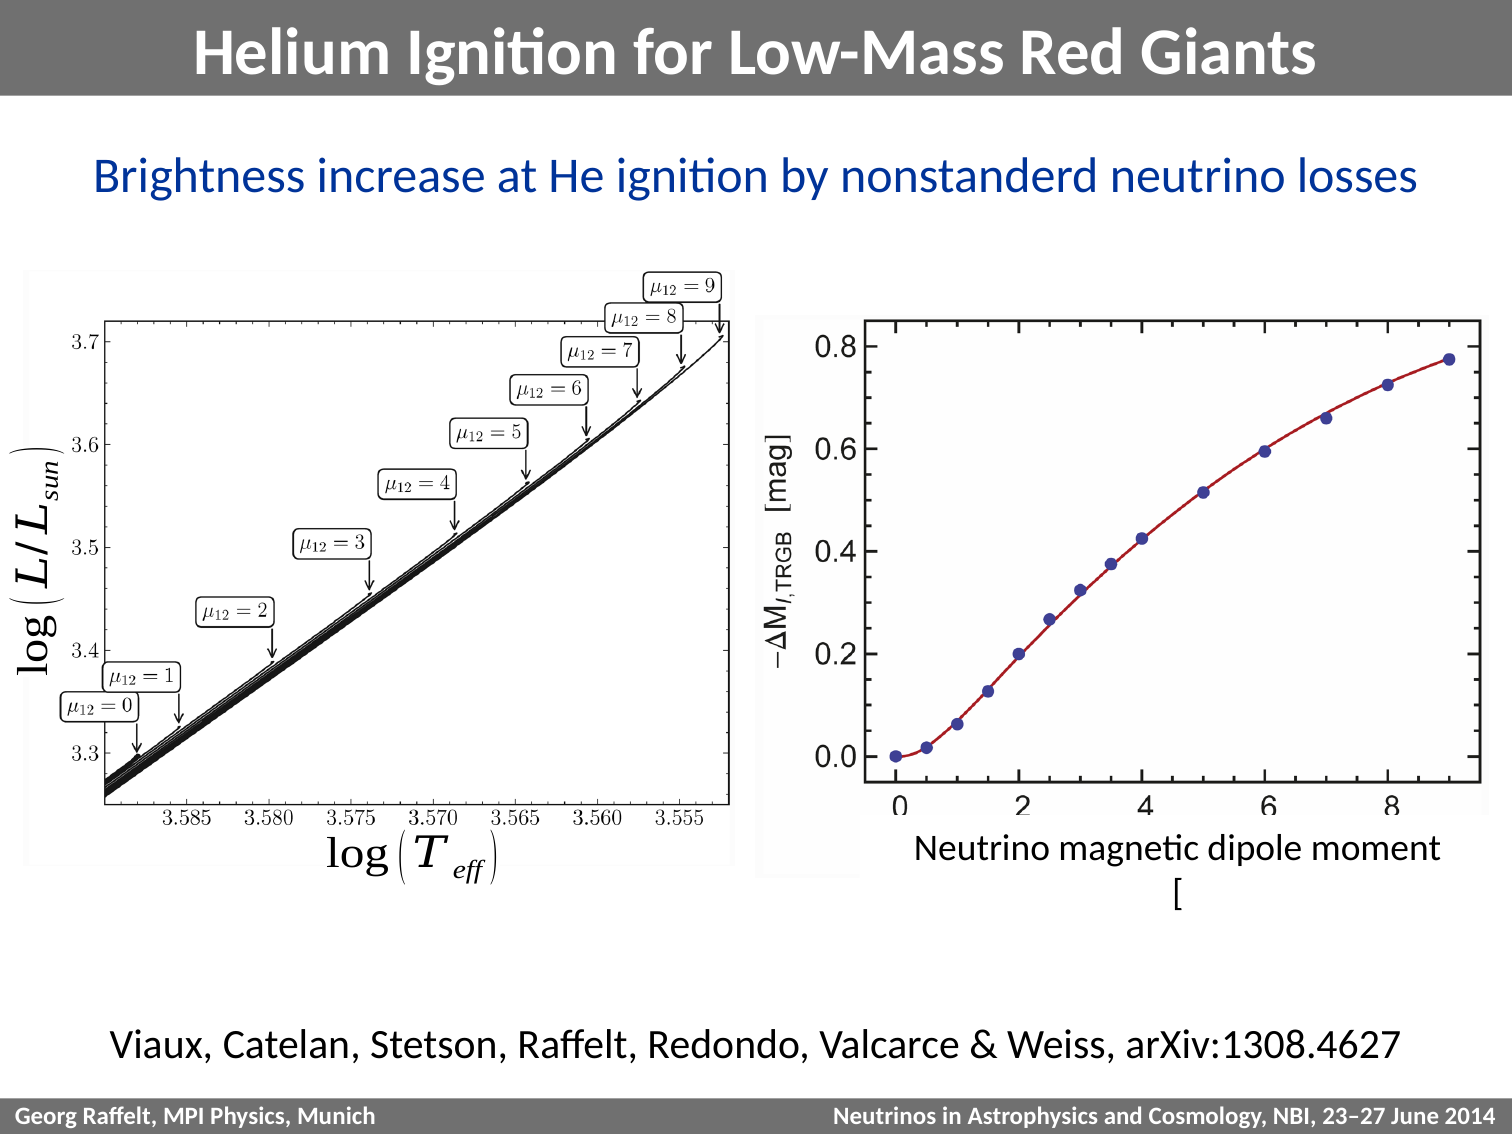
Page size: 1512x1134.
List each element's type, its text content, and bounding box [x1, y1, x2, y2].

picture [23, 269, 736, 866]
picture [755, 315, 1489, 879]
text_box Brightness increase at He ignition by nonstanderd neutrino losses [23, 135, 1489, 210]
title Helium Ignition for Low-Mass Red Giants [0, 0, 1512, 96]
text_box Viaux, Catelan, Stetson, Raffelt, Redondo, Valcarce & Weiss, arXiv:1308.4627 [0, 1009, 1512, 1074]
